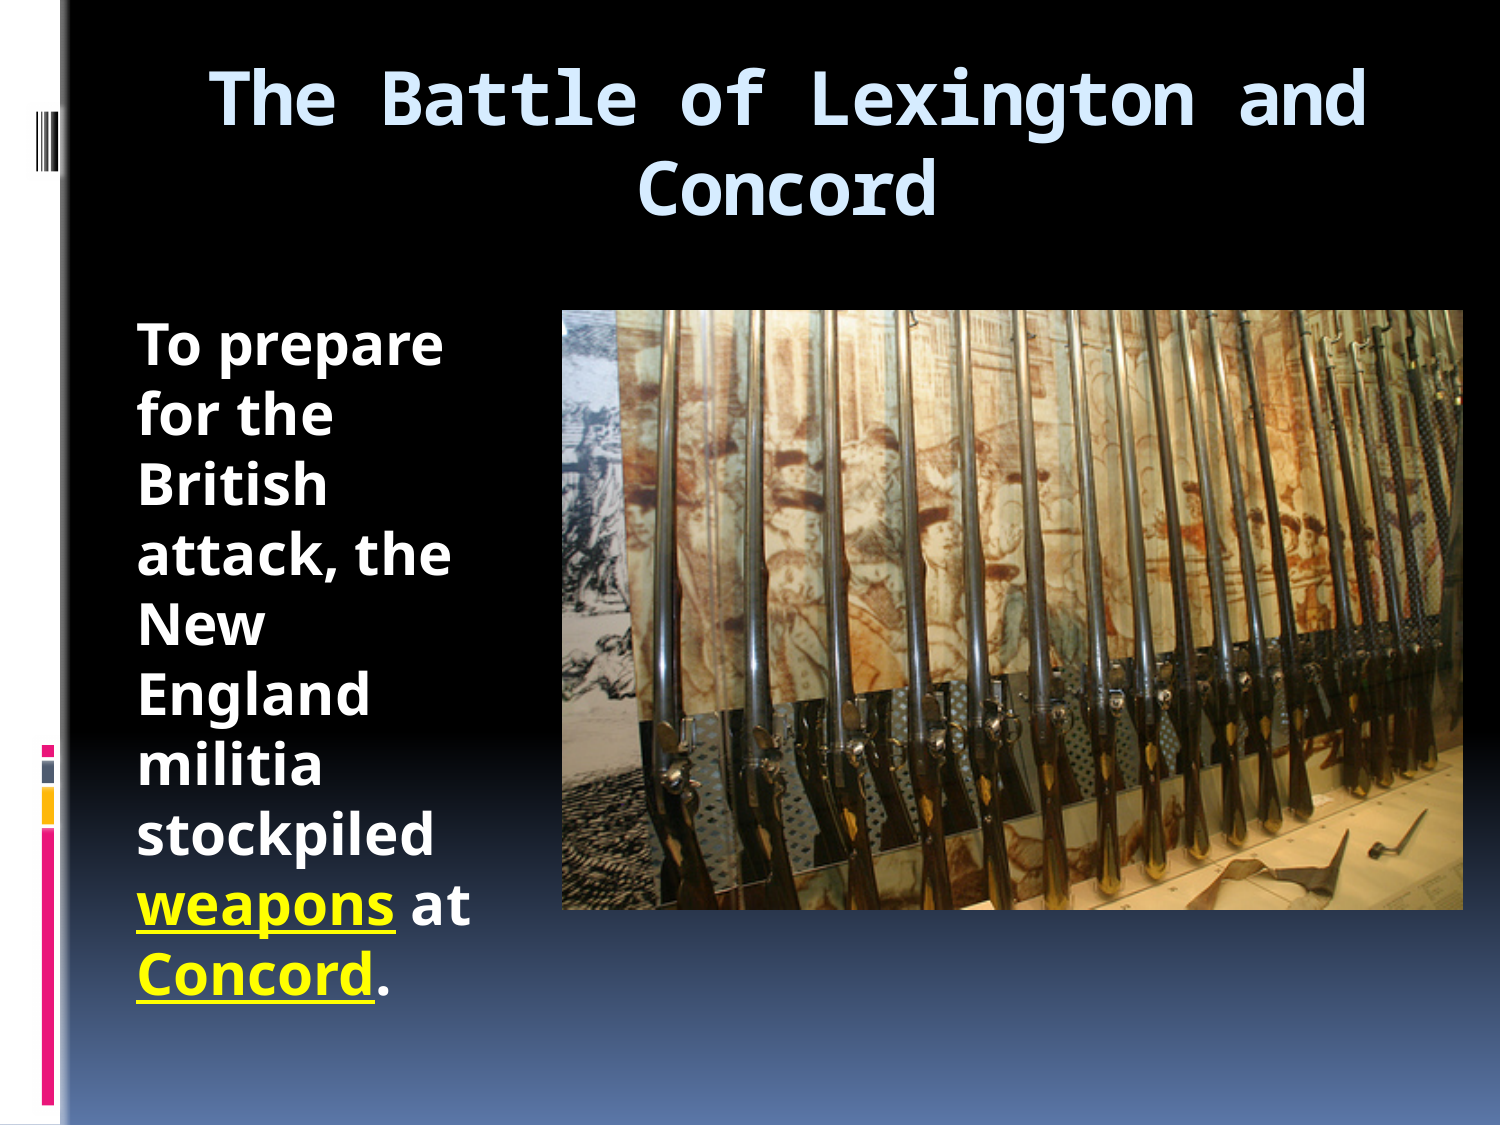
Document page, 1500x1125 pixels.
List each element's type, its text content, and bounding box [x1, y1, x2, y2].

list To prepare for the British attack, the New England militia stockpiled weapons at Concord. [112, 235, 525, 986]
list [561, 310, 1463, 911]
title The Battle of Lexington and Concord [112, 44, 1463, 236]
